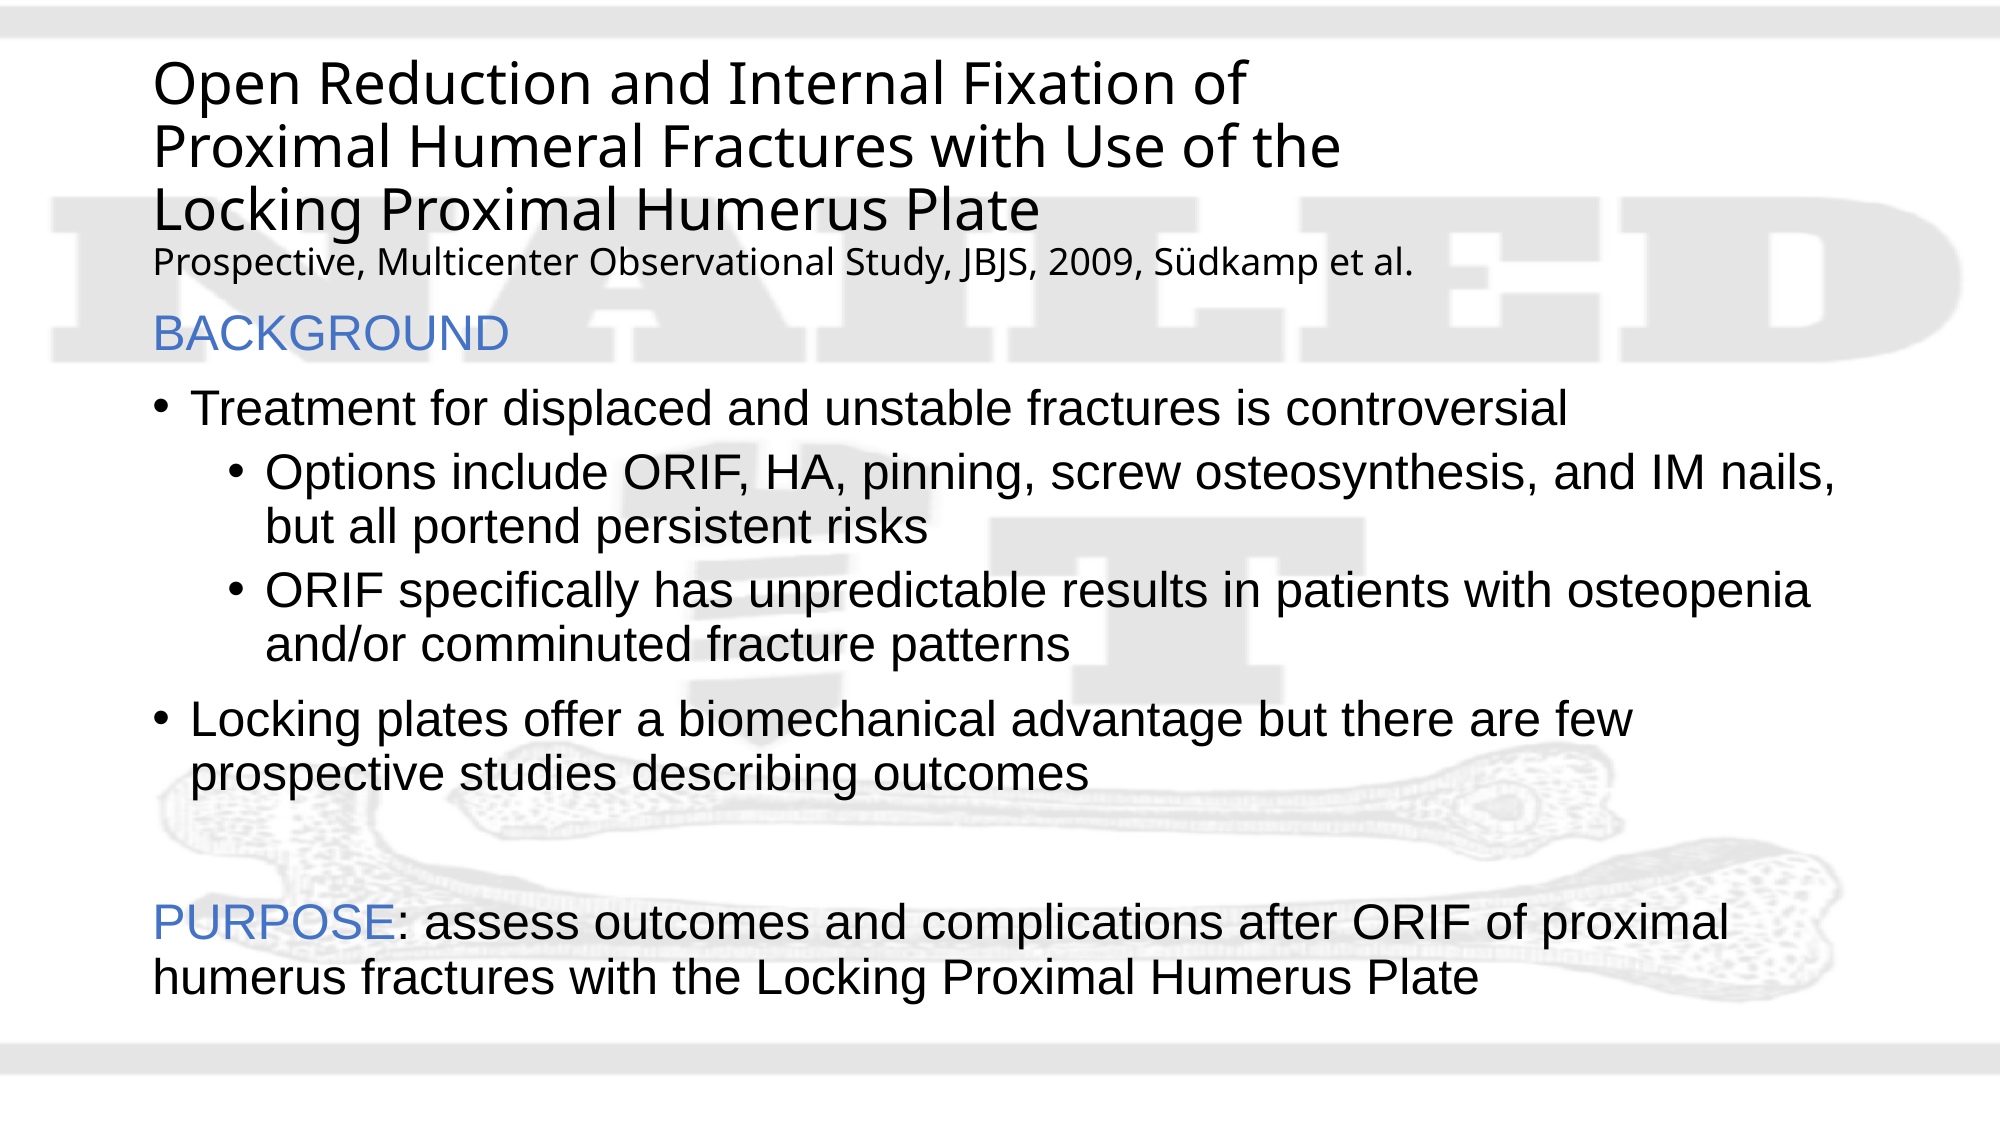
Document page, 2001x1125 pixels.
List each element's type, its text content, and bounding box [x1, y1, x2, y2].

title Open Reduction and Internal Fixation of Proximal Humeral Fractures with Use of the Locking Proximal Humerus Plate Prospective, Multicenter Observational Study, JBJS, 2009, Südkamp et al. [137, 59, 1863, 278]
list BACKGROUND Treatment for displaced and unstable fractures is controversial Options include ORIF, HA, pinning, screw osteosynthesis, and IM nails, but all portend persistent risks ORIF specifically has unpredictable results in patients with osteopenia and/or comminuted fracture patterns Locking plates offer a biomechanical advantage but there are few prospective studies describing outcomes PURPOSE: assess outcomes and complications after ORIF of proximal humerus fractures with the Locking Proximal Humerus Plate [137, 299, 1863, 1014]
